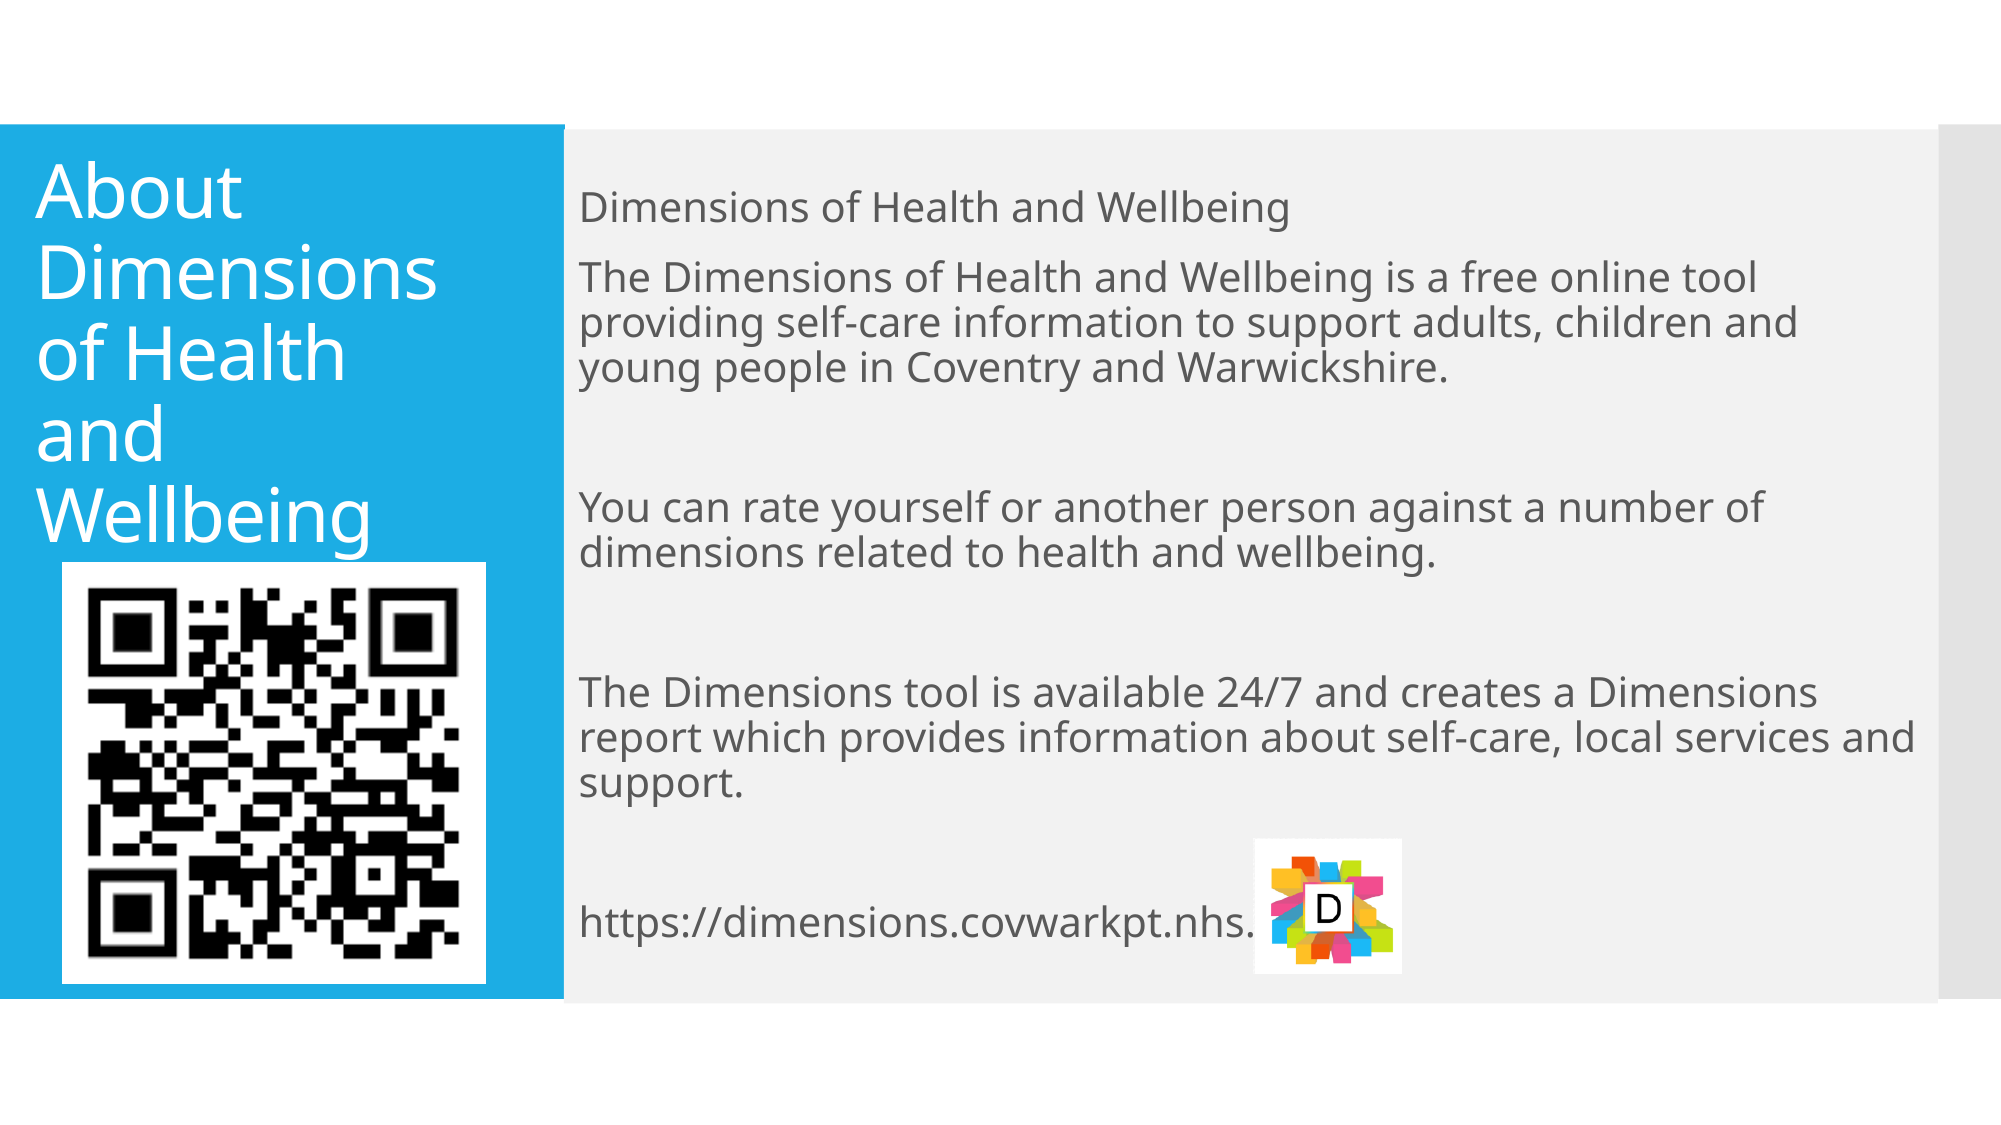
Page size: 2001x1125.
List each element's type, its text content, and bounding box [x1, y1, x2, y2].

list Dimensions of Health and Wellbeing The Dimensions of Health and Wellbeing is a free online tool providing self-care information to support adults, children and young people in Coventry and Warwickshire. You can rate yourself or another person against a number of dimensions related to health and wellbeing. The Dimensions tool is available 24/7 and creates a Dimensions report which provides information about self-care, local services and support. https://dimensions.covwarkpt.nhs.uk/ [563, 129, 1938, 1004]
picture [1253, 838, 1402, 974]
picture [61, 562, 486, 985]
title About Dimensions of Health and Wellbeing [20, 23, 504, 779]
